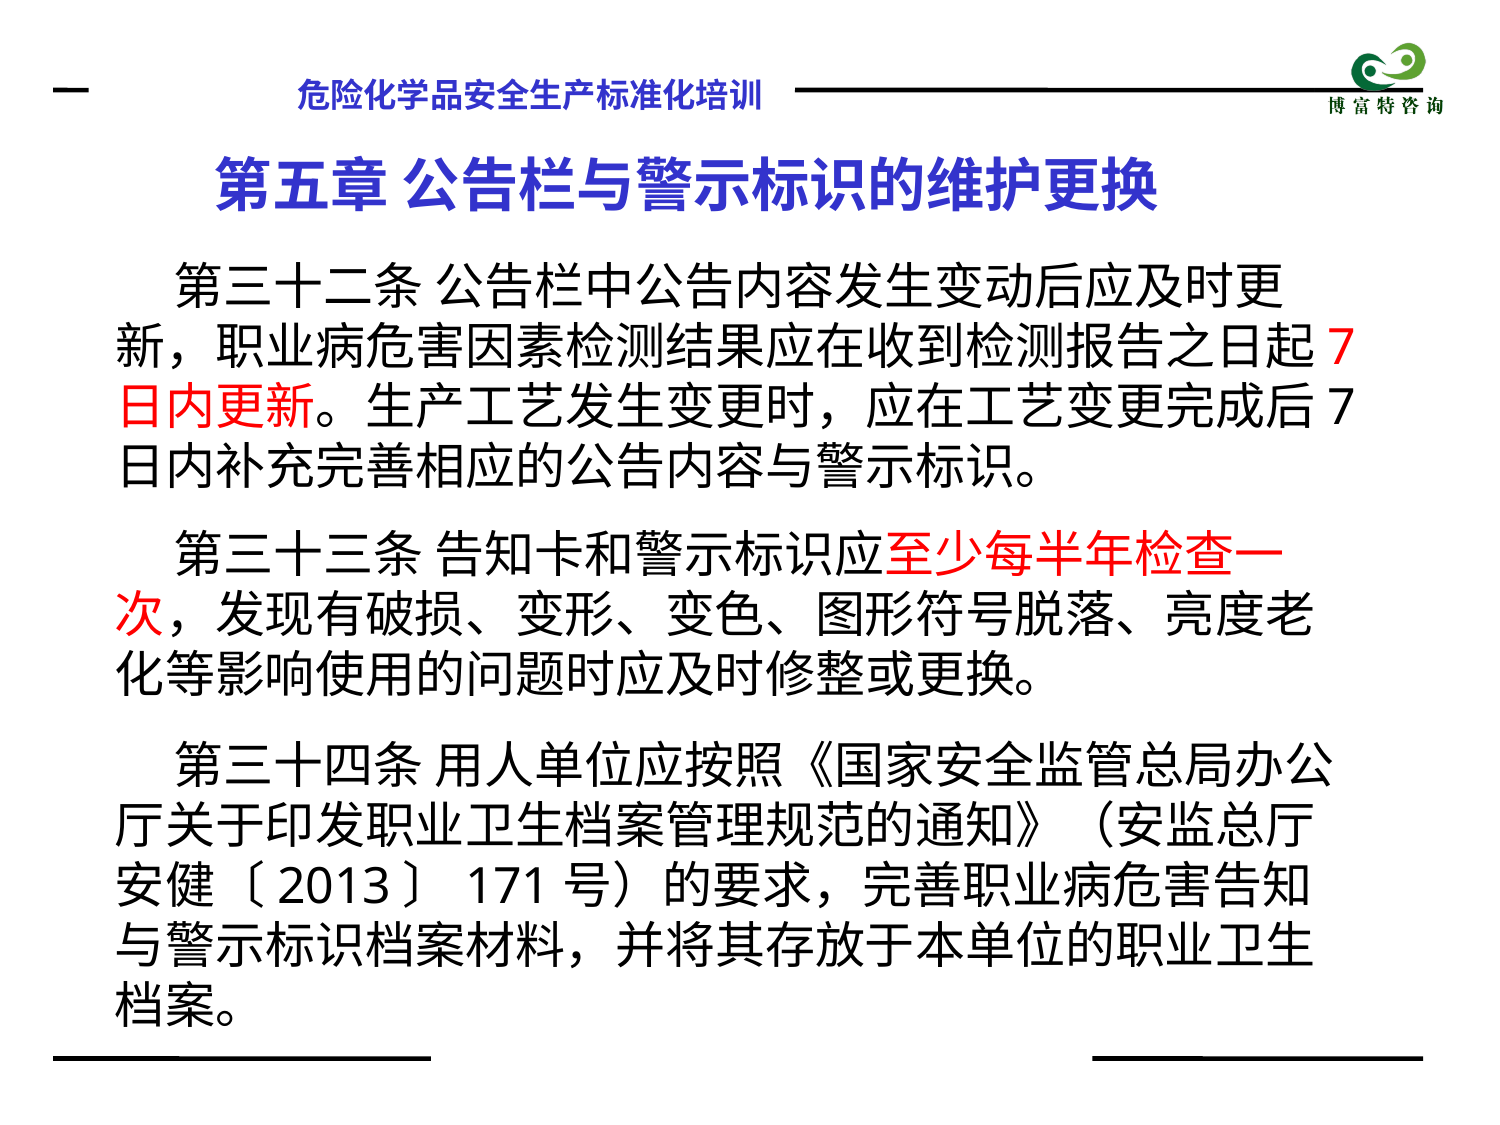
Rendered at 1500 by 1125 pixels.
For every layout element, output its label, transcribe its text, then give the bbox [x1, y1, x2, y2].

text_box 第五章 公告栏与警示标识的维护更换 [140, 140, 1325, 226]
text_box 第三十二条 公告栏中公告内容发生变动后应及时更新，职业病危害因素检测结果应在收到检测报告之日起7日内更新。生产工艺发生变更时，应在工艺变更完成后7日内补充完善相应的公告内容与警示标识。 [100, 247, 1371, 503]
text_box 第三十三条 告知卡和警示标识应至少每半年检查一次，发现有破损、变形、变色、图形符号脱落、亮度老化等影响使用的问题时应及时修整或更换。 [100, 515, 1371, 711]
text_box 第三十四条 用人单位应按照《国家安全监管总局办公厅关于印发职业卫生档案管理规范的通知》（安监总厅安健〔2013〕171号）的要求，完善职业病危害告知与警示标识档案材料，并将其存放于本单位的职业卫生档案。 [100, 726, 1371, 1042]
picture [1314, 42, 1462, 117]
